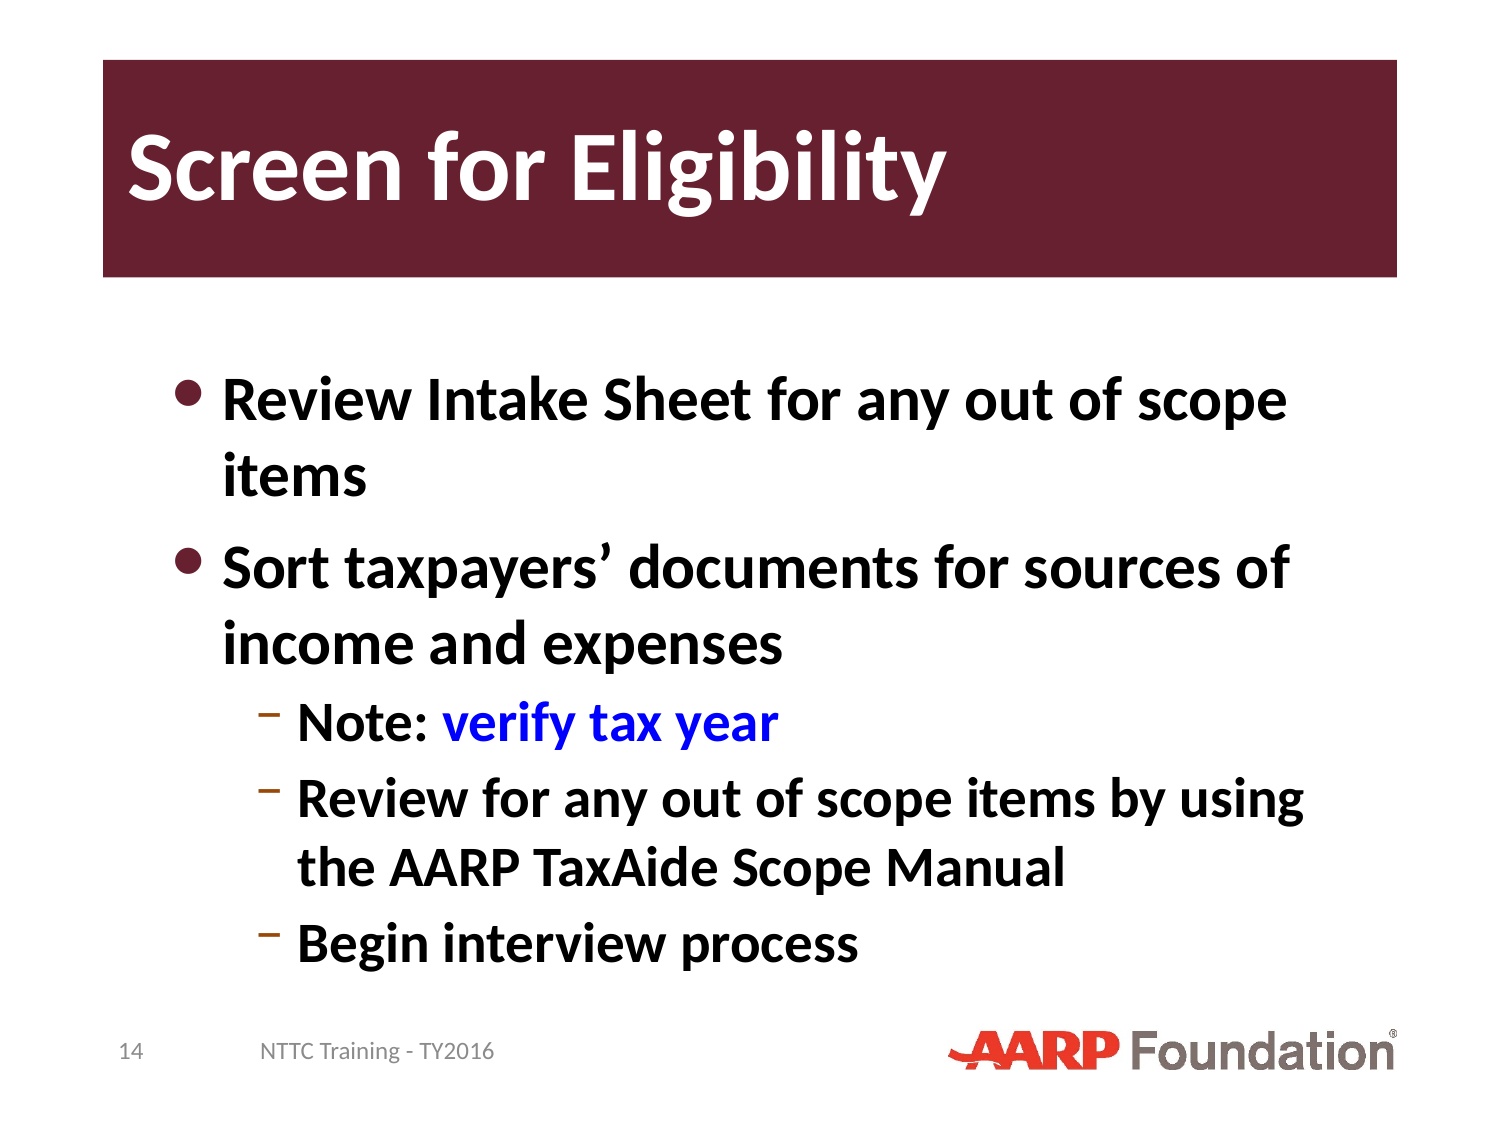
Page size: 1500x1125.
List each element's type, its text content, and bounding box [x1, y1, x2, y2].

list Review Intake Sheet for any out of scope items Sort taxpayers’ documents for sources of income and expenses Note: verify tax year Review for any out of scope items by using the AARP TaxAide Scope Manual Begin interview process [156, 350, 1394, 988]
picture [948, 1029, 1397, 1070]
slide_number 14 [103, 1019, 208, 1080]
title Screen for Eligibility [103, 59, 1397, 278]
footer NTTC Training - TY2016 [245, 1019, 812, 1080]
